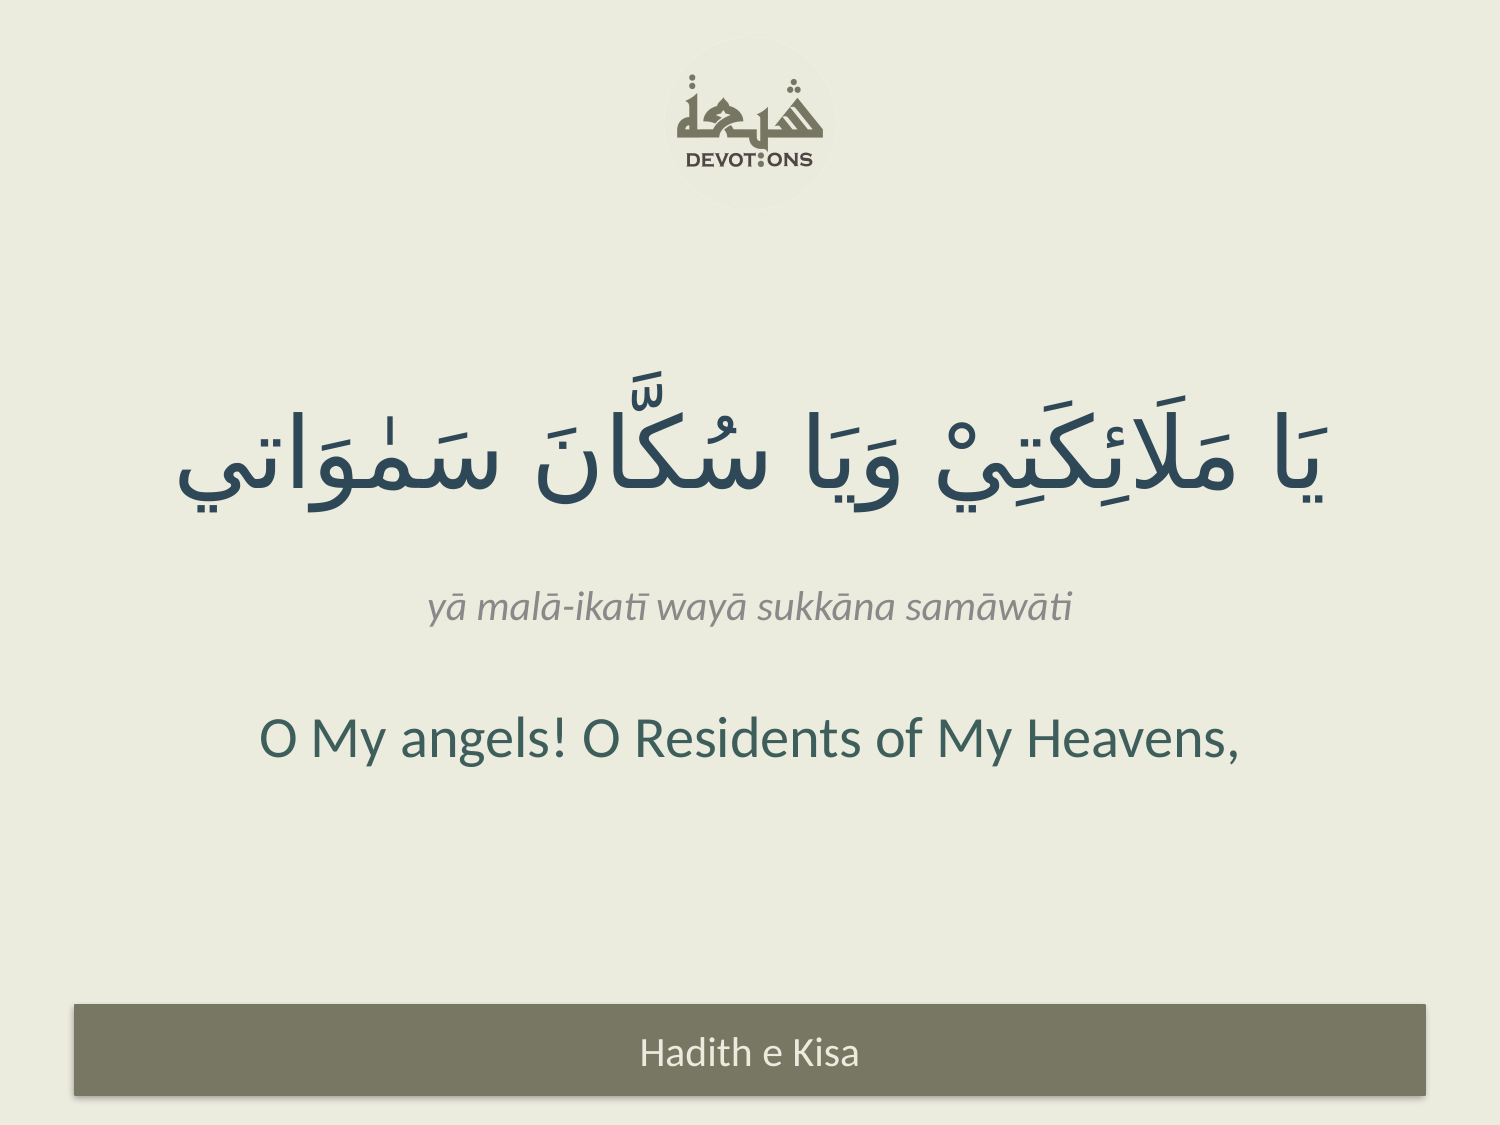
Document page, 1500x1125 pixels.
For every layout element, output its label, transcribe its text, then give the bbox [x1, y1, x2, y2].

text_box Hadith e Kisa [624, 1017, 876, 1083]
text_box يَا مَلَائِكَتِيْ وَيَا سُكَّانَ سَمٰوَاتي yā malā-ikatī wayā sukkāna samāwāti O My angels! O Residents of My Heavens, [74, 381, 1425, 776]
text_box [74, 1004, 1426, 1096]
picture [656, 29, 844, 218]
